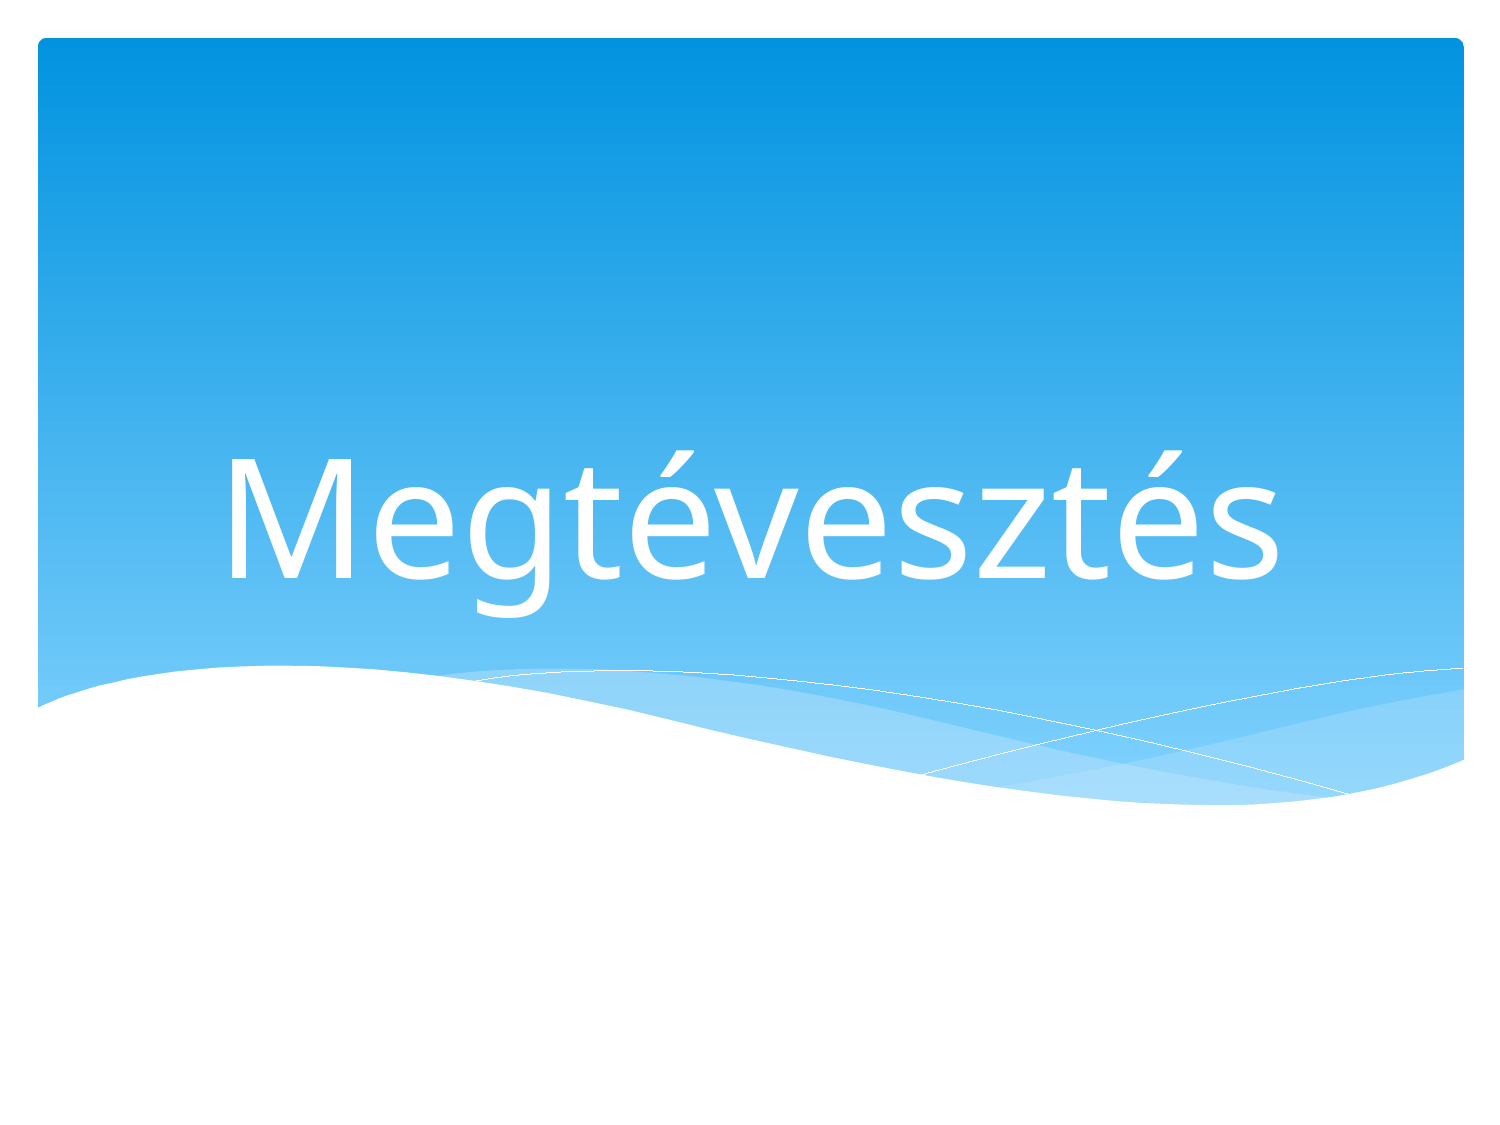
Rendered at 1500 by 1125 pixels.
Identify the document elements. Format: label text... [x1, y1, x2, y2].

title Megtévesztés [113, 404, 1389, 655]
